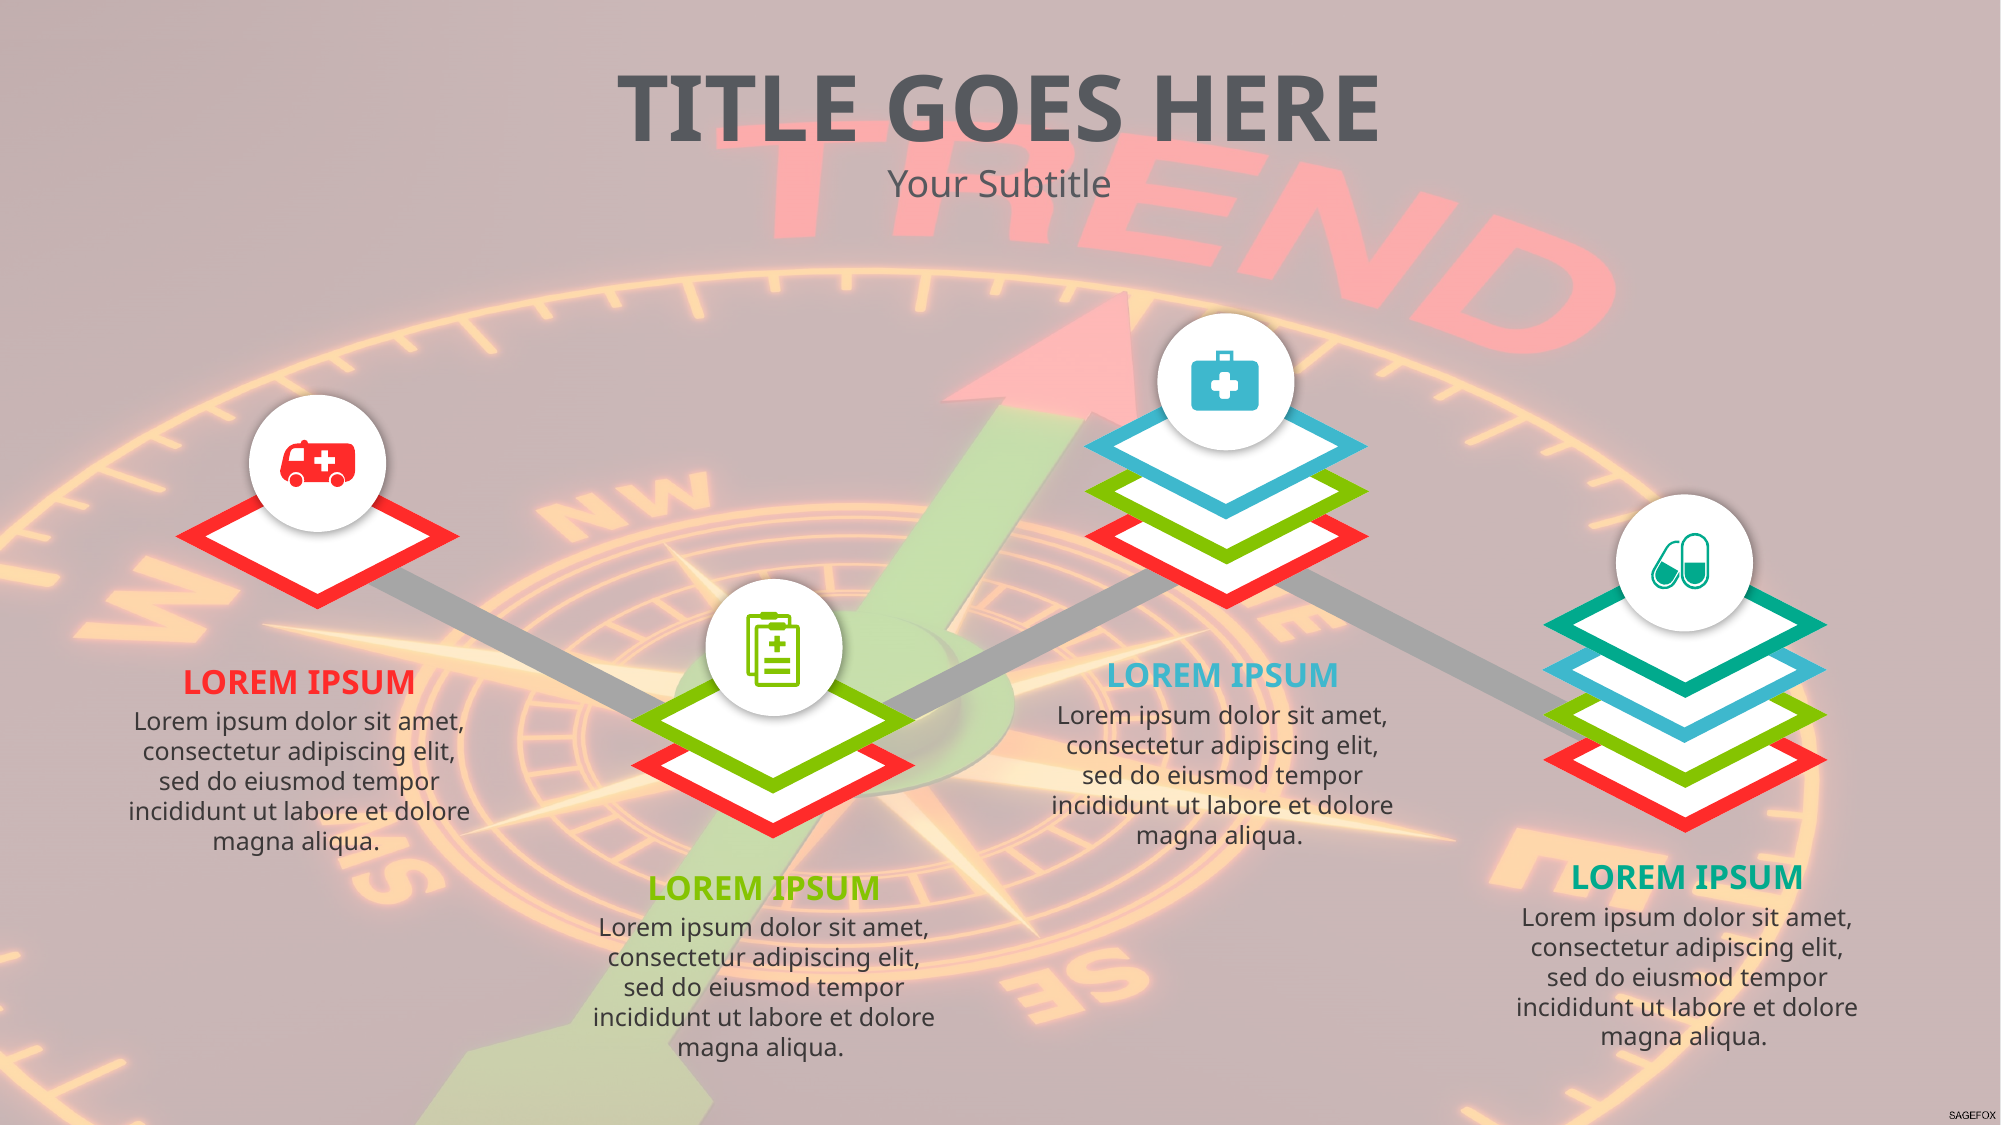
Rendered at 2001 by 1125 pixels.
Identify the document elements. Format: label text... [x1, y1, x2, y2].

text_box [1084, 565, 1370, 610]
text_box [1617, 494, 1752, 551]
text_box [249, 394, 387, 463]
text_box [1191, 350, 1259, 373]
text_box LOREM IPSUM Lorem ipsum dolor sit amet, consectetur adipiscing elit, sed do eiusmod tempor incididunt ut labore et dolore magna aliqua. [112, 653, 488, 863]
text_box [630, 794, 916, 839]
text_box [1157, 313, 1294, 373]
text_box LOREM IPSUM Lorem ipsum dolor sit amet, consectetur adipiscing elit, sed do eiusmod tempor incididunt ut labore et dolore magna aliqua. [576, 859, 952, 1069]
text_box [1321, 599, 1541, 723]
text_box TITLE GOES HERE Your Subtitle [548, 42, 1452, 212]
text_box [1542, 551, 1828, 698]
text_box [1084, 418, 1370, 565]
text_box [416, 597, 630, 720]
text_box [1083, 373, 1369, 520]
text_box [705, 578, 843, 647]
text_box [746, 611, 800, 687]
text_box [1542, 698, 1828, 788]
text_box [1542, 788, 1828, 833]
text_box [175, 463, 461, 610]
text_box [1541, 596, 1827, 743]
text_box LOREM IPSUM Lorem ipsum dolor sit amet, consectetur adipiscing elit, sed do eiusmod tempor incididunt ut labore et dolore magna aliqua. [1035, 647, 1411, 857]
text_box [916, 599, 1133, 721]
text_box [1649, 532, 1710, 591]
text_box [630, 647, 916, 794]
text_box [280, 439, 356, 487]
picture [1925, 0, 2001, 1125]
text_box LOREM IPSUM Lorem ipsum dolor sit amet, consectetur adipiscing elit, sed do eiusmod tempor incididunt ut labore et dolore magna aliqua. [1500, 848, 1875, 1059]
